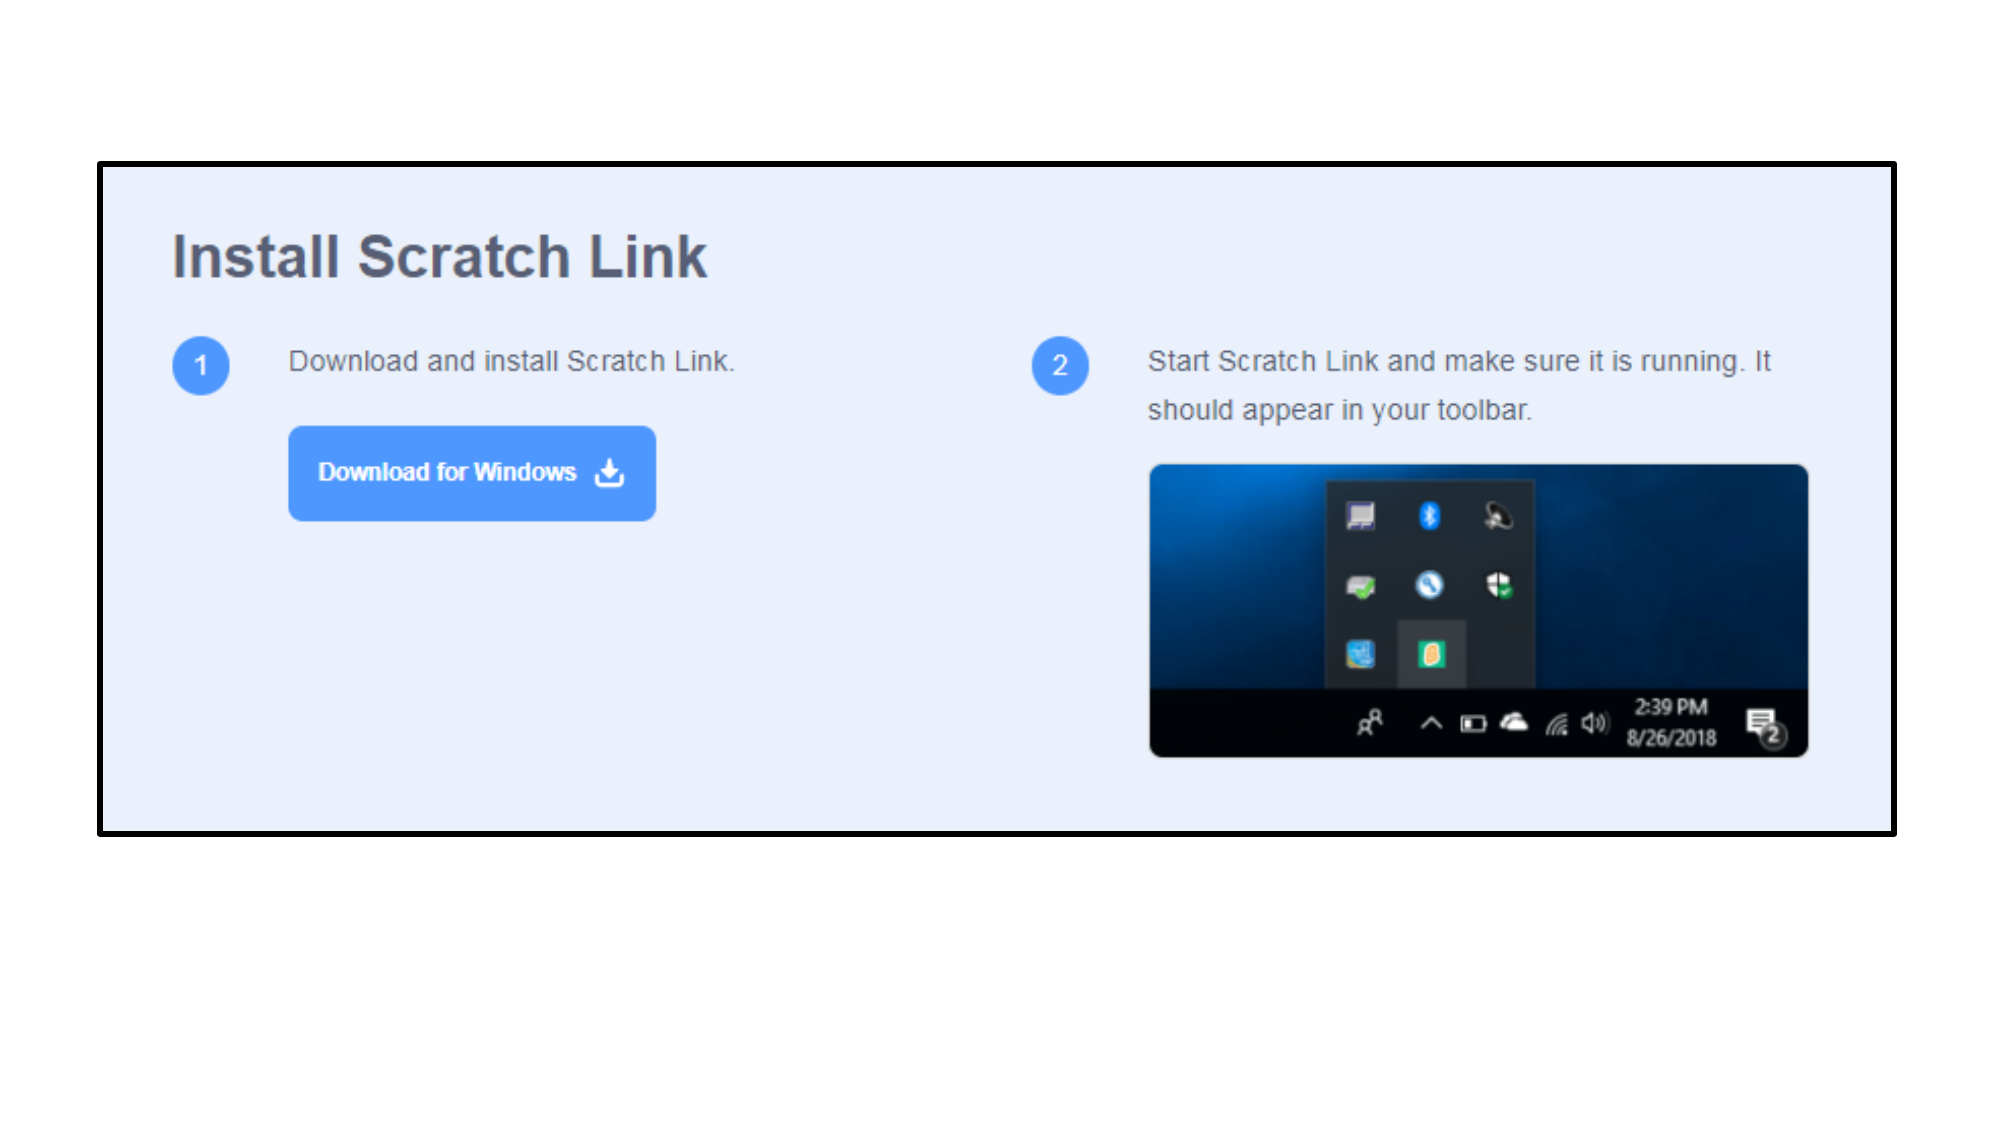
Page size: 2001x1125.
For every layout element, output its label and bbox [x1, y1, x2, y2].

picture [102, 166, 1892, 831]
